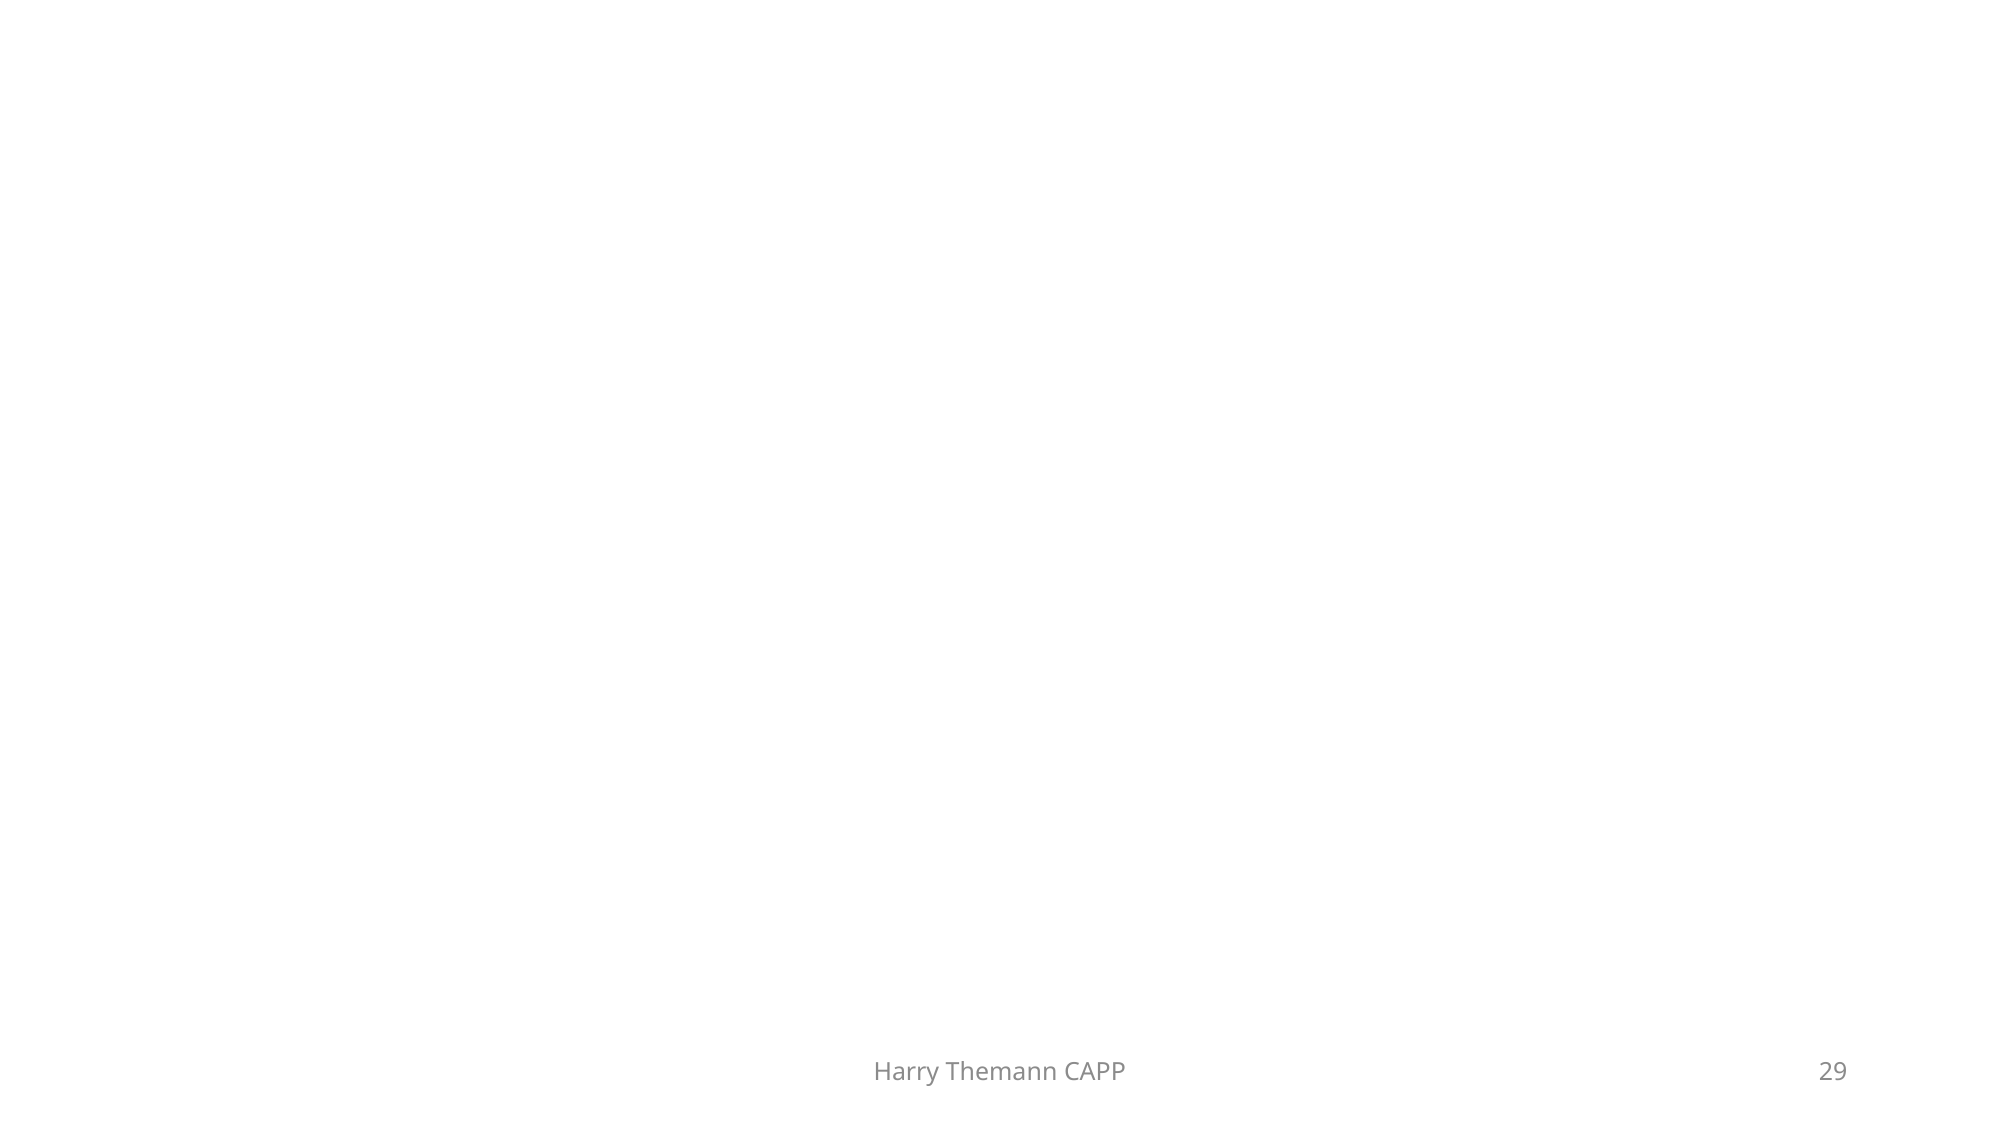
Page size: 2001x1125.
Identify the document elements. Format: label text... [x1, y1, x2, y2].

slide_number 29 [1412, 1042, 1863, 1103]
footer Harry Themann CAPP [662, 1042, 1338, 1103]
